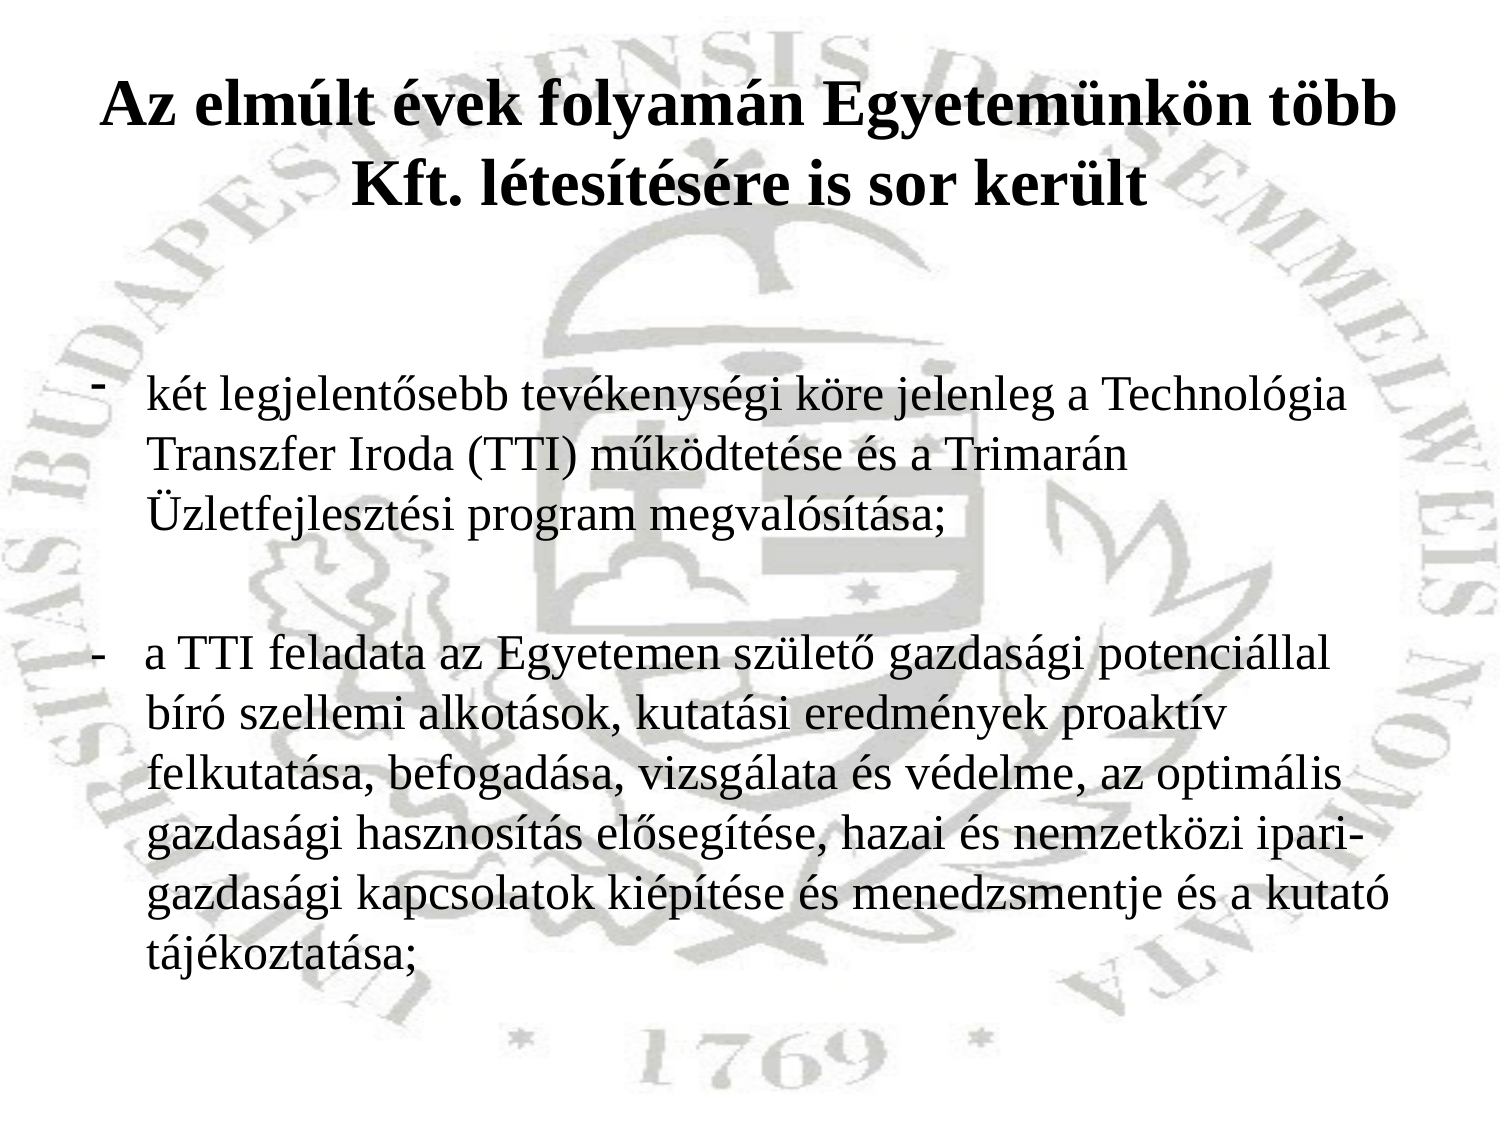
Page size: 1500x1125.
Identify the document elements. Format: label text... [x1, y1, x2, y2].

picture [0, 0, 1500, 1125]
title Az elmúlt évek folyamán Egyetemünkön több Kft. létesítésére is sor került [75, 45, 1425, 233]
list két legjelentősebb tevékenységi köre jelenleg a Technológia Transzfer Iroda (TTI) működtetése és a Trimarán Üzletfejlesztési program megvalósítása; - a TTI feladata az Egyetemen születő gazdasági potenciállal bíró szellemi alkotások, kutatási eredmények proaktív felkutatása, befogadása, vizsgálata és védelme, az optimális gazdasági hasznosítás elősegítése, hazai és nemzetközi ipari-gazdasági kapcsolatok kiépítése és menedzsmentje és a kutató tájékoztatása; [75, 262, 1425, 1005]
